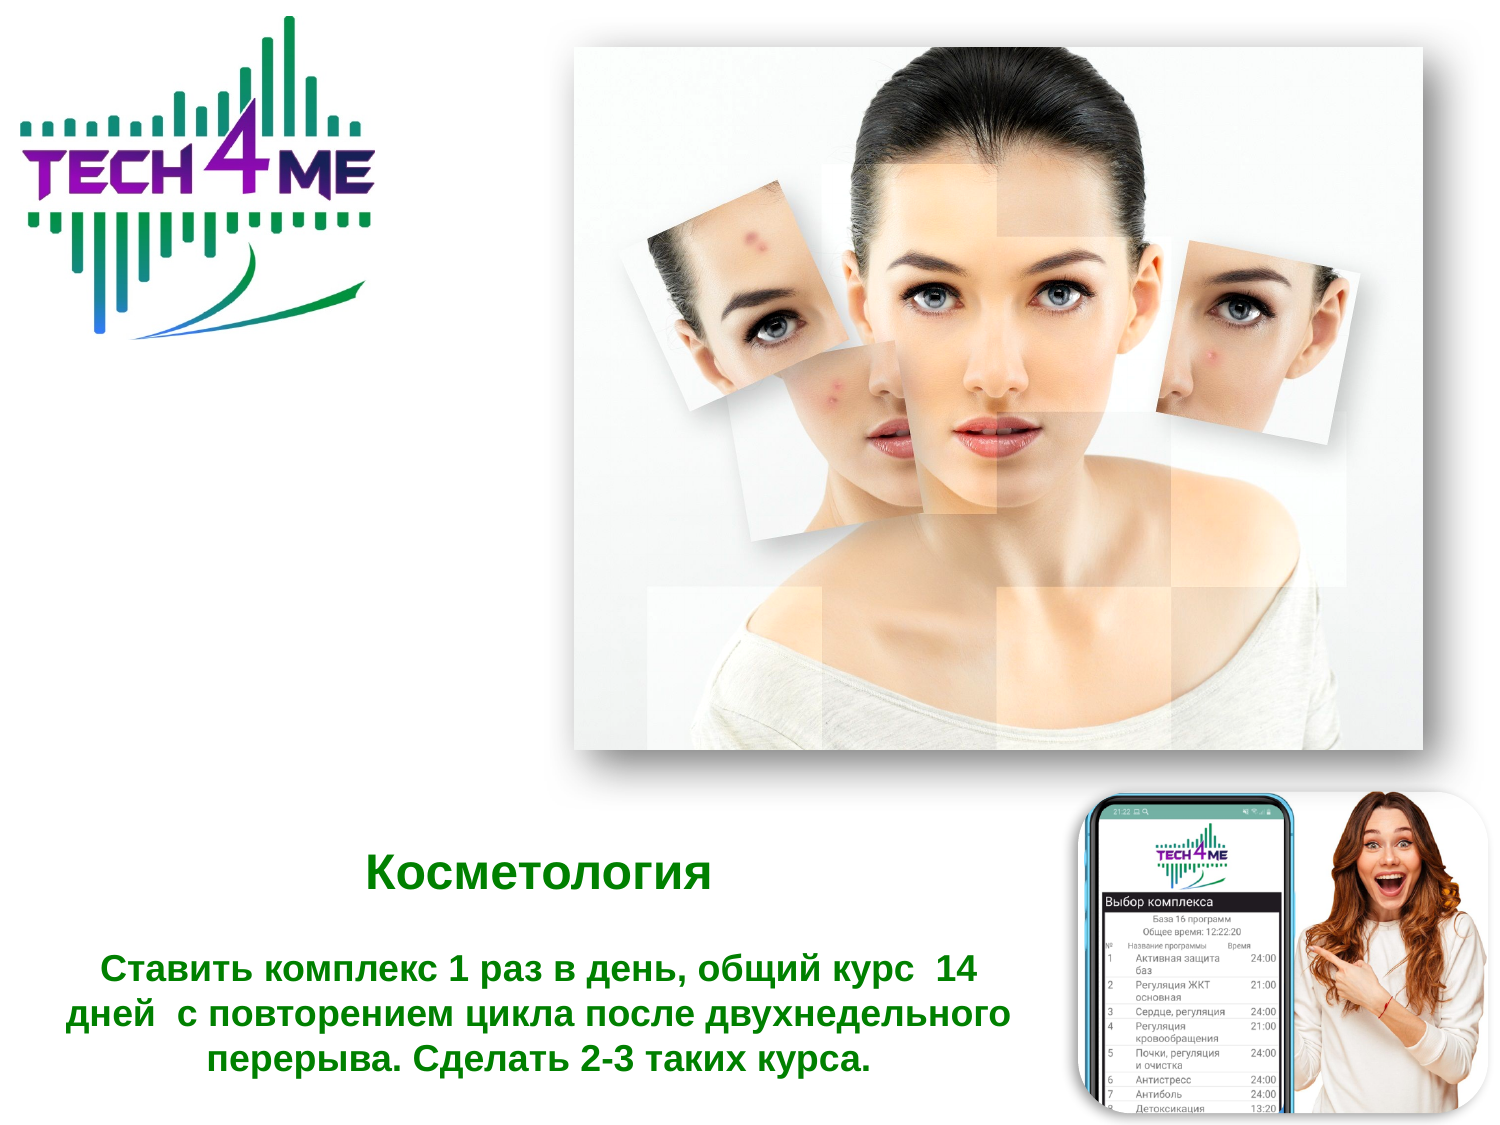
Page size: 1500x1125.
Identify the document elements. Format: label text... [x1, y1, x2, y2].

picture [573, 47, 1424, 751]
text_box Косметология Ставить комплекс 1 раз в день, общий курс 14 дней с повторением цикла после двухнедельного перерыва. Сделать 2-3 таких курса. [35, 831, 1043, 1087]
picture [20, 16, 376, 341]
picture [1077, 791, 1489, 1114]
